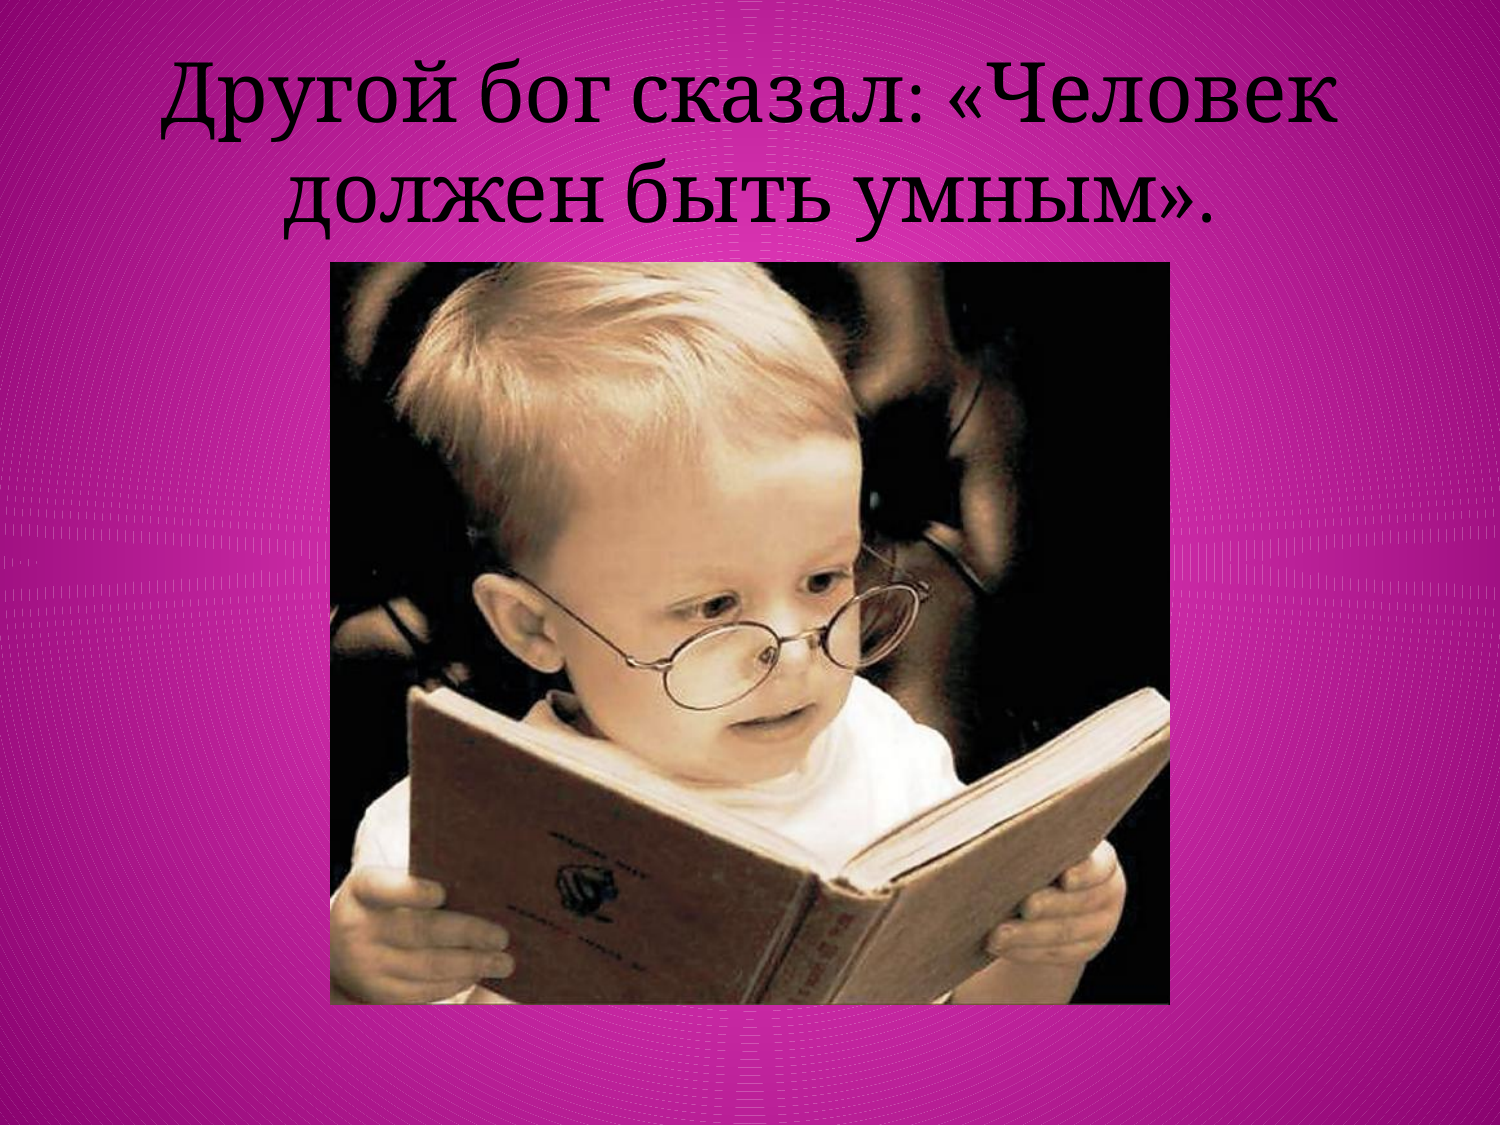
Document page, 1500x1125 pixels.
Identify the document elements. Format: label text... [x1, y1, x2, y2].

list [330, 262, 1170, 1006]
title Другой бог сказал: «Человек должен быть умным». [75, 45, 1425, 233]
